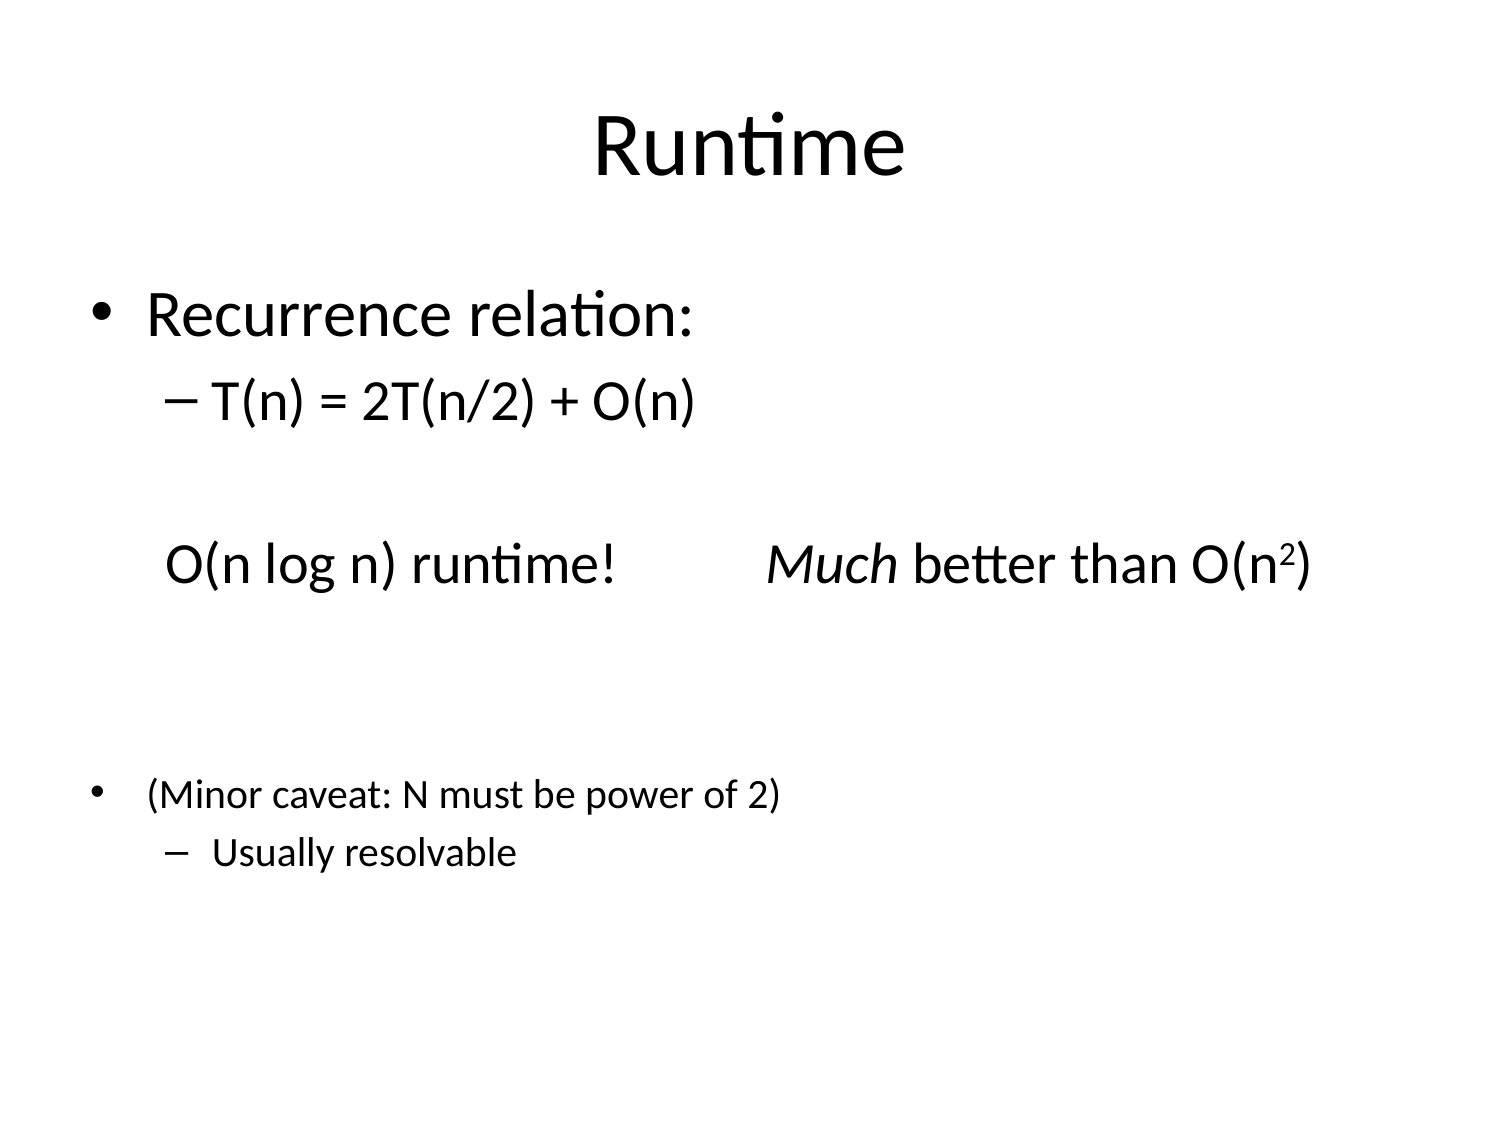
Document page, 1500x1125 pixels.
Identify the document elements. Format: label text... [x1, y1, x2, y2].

title Runtime [75, 45, 1425, 233]
list Recurrence relation: T(n) = 2T(n/2) + O(n) O(n log n) runtime! Much better than O(n2) (Minor caveat: N must be power of 2) Usually resolvable [75, 262, 1425, 1005]
